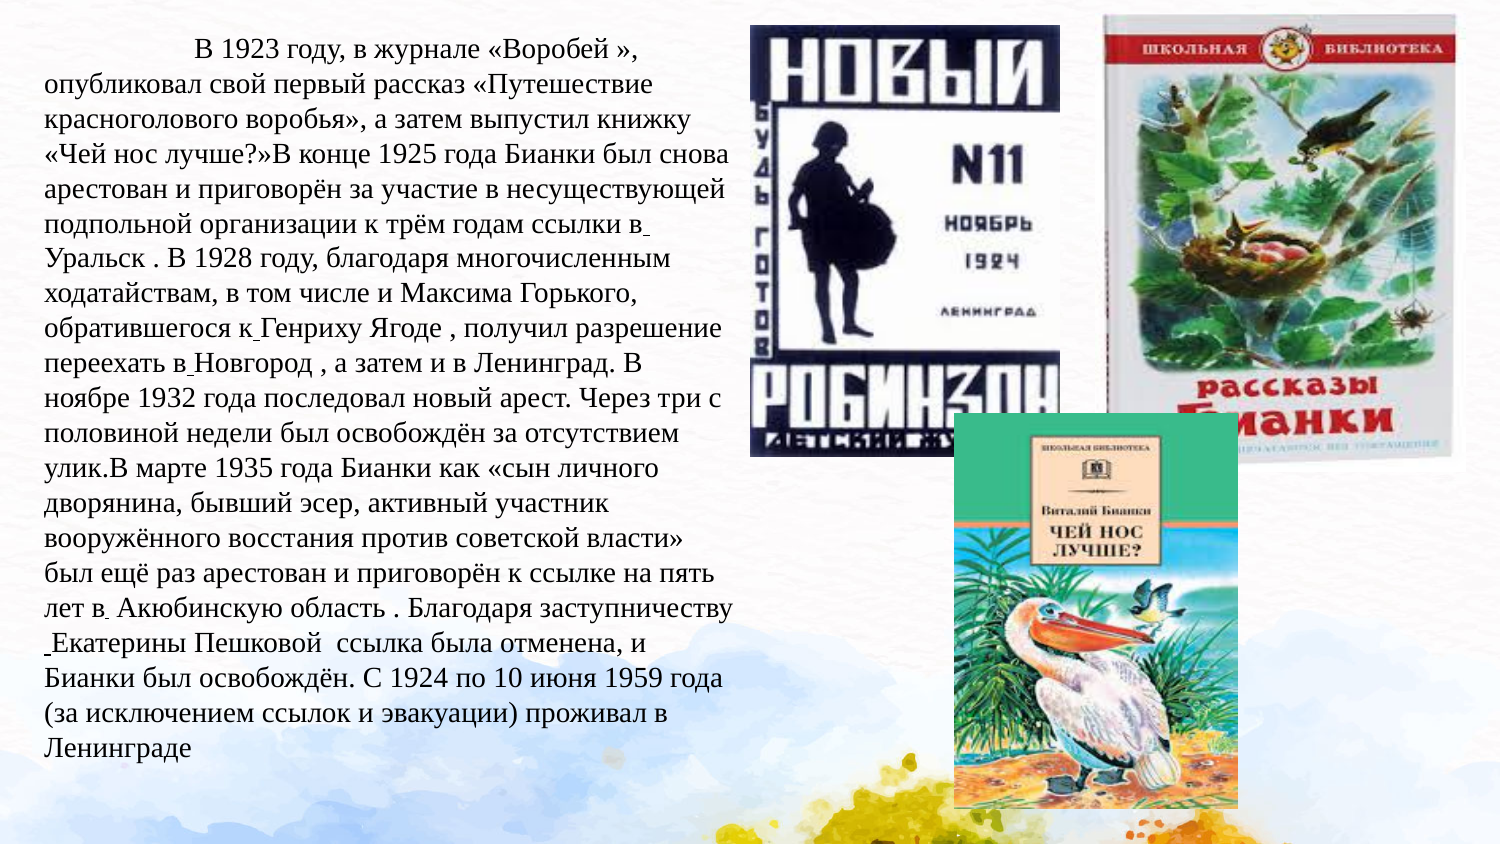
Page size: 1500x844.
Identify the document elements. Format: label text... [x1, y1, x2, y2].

picture [0, 0, 1500, 844]
text_box В 1923 году, в журнале «Воробей », опубликовал свой первый рассказ «Путешествие красноголового воробья», а затем выпустил книжку «Чей нос лучше?»В конце 1925 года Бианки был снова арестован и приговорён за участие в несуществующей подпольной организации к трём годам ссылки в Уральск . В 1928 году, благодаря многочисленным ходатайствам, в том числе и Максима Горького, обратившегося к Генриху Ягоде , получил разрешение переехать в Новгород , а затем и в Ленинград. В ноябре 1932 года последовал новый арест. Через три с половиной недели был освобождён за отсутствием улик.В марте 1935 года Бианки как «сын личного дворянина, бывший эсер, активный участник вооружённого восстания против советской власти» был ещё раз арестован и приговорён к ссылке на пять лет в Акюбинскую область . Благодаря заступничеству Екатерины Пешковой ссылка была отменена, и Бианки был освобождён. С 1924 по 10 июня 1959 года (за исключением ссылок и эвакуации) проживал в Ленинграде [29, 14, 750, 766]
